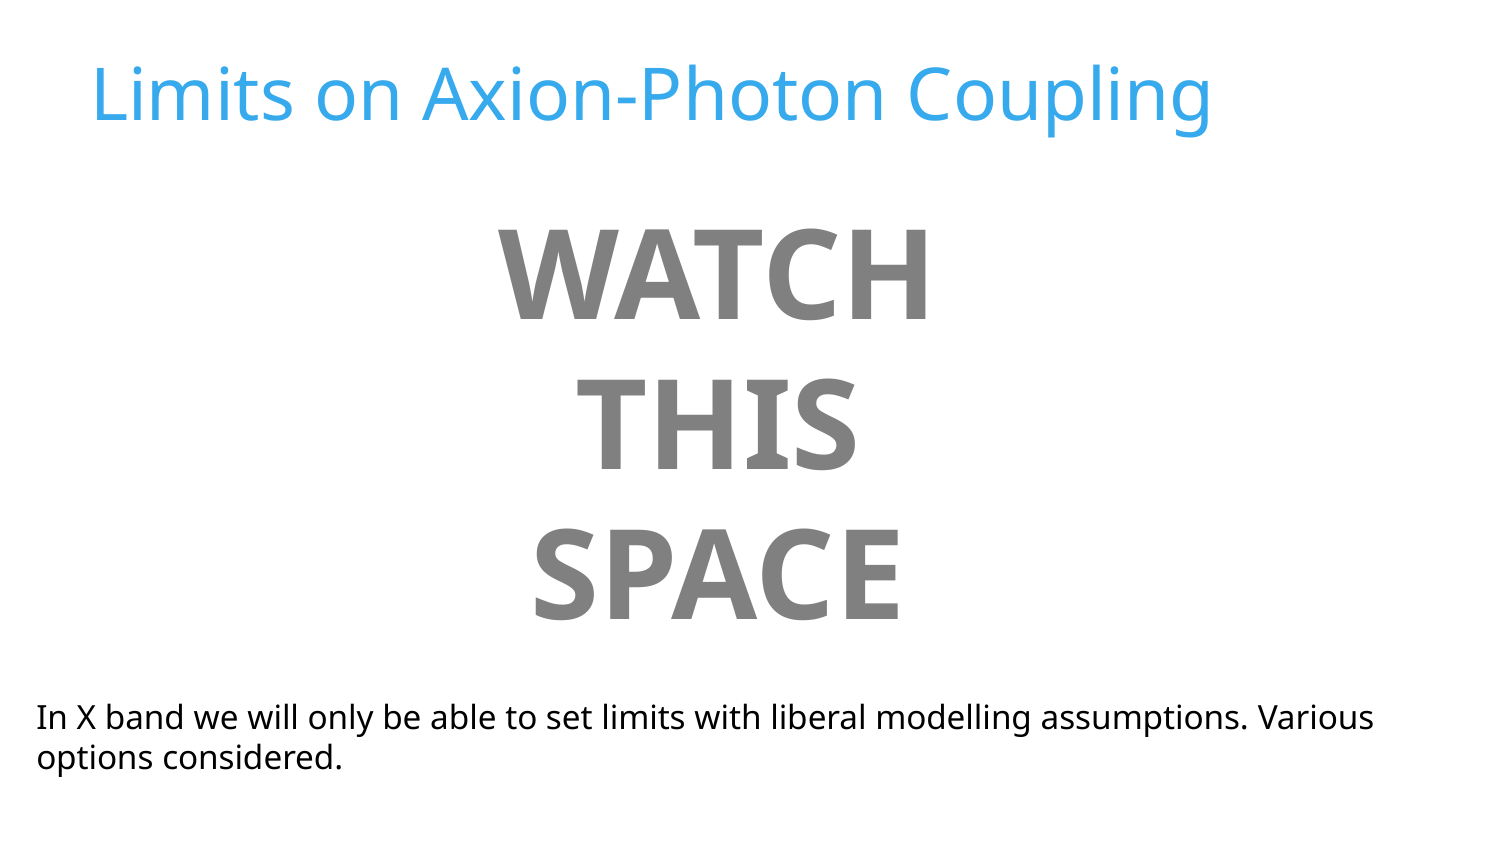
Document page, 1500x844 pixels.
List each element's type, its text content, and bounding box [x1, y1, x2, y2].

title Limits on Axion-Photon Coupling [75, 39, 1425, 144]
text_box WATCH THIS SPACE [196, 187, 1240, 652]
text_box In X band we will only be able to set limits with liberal modelling assumptions. Various options considered. [21, 689, 1464, 784]
